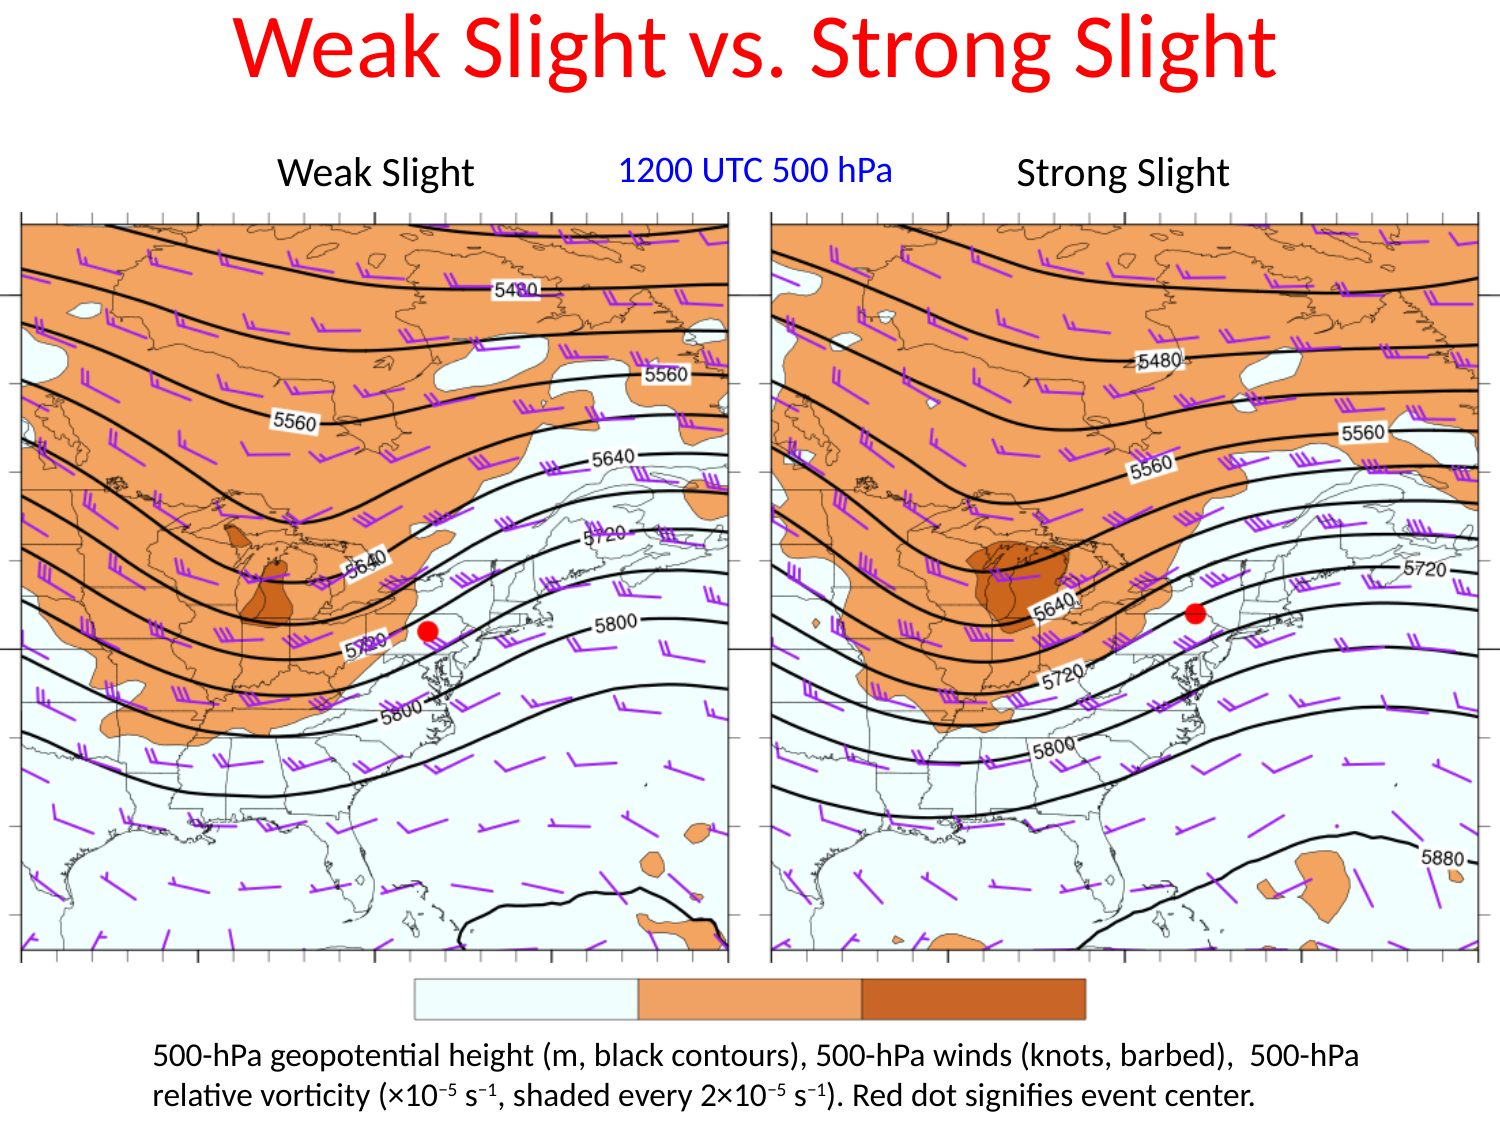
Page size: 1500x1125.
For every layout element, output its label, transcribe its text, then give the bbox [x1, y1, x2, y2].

text_box Weak Slight [44, 137, 708, 210]
text_box 500-hPa geopotential height (m, black contours), 500-hPa winds (knots, barbed), 500-hPa relative vorticity (×10−5 s−1, shaded every 2×10−5 s−1). Red dot signifies event center. [137, 1025, 720, 1121]
text_box 500-hPa geopotential height (m, black contours), 500-hPa winds (knots, barbed), 500-hPa relative vorticity (×10−5 s−1, shaded every 2×10−5 s−1). Red dot signifies event center. [780, 1025, 1388, 1121]
picture [0, 212, 1500, 1125]
title Weak Slight vs. Strong Slight [75, 0, 1438, 96]
text_box 1200 UTC 500 hPa [708, 137, 792, 198]
text_box Strong Slight [792, 137, 1456, 210]
